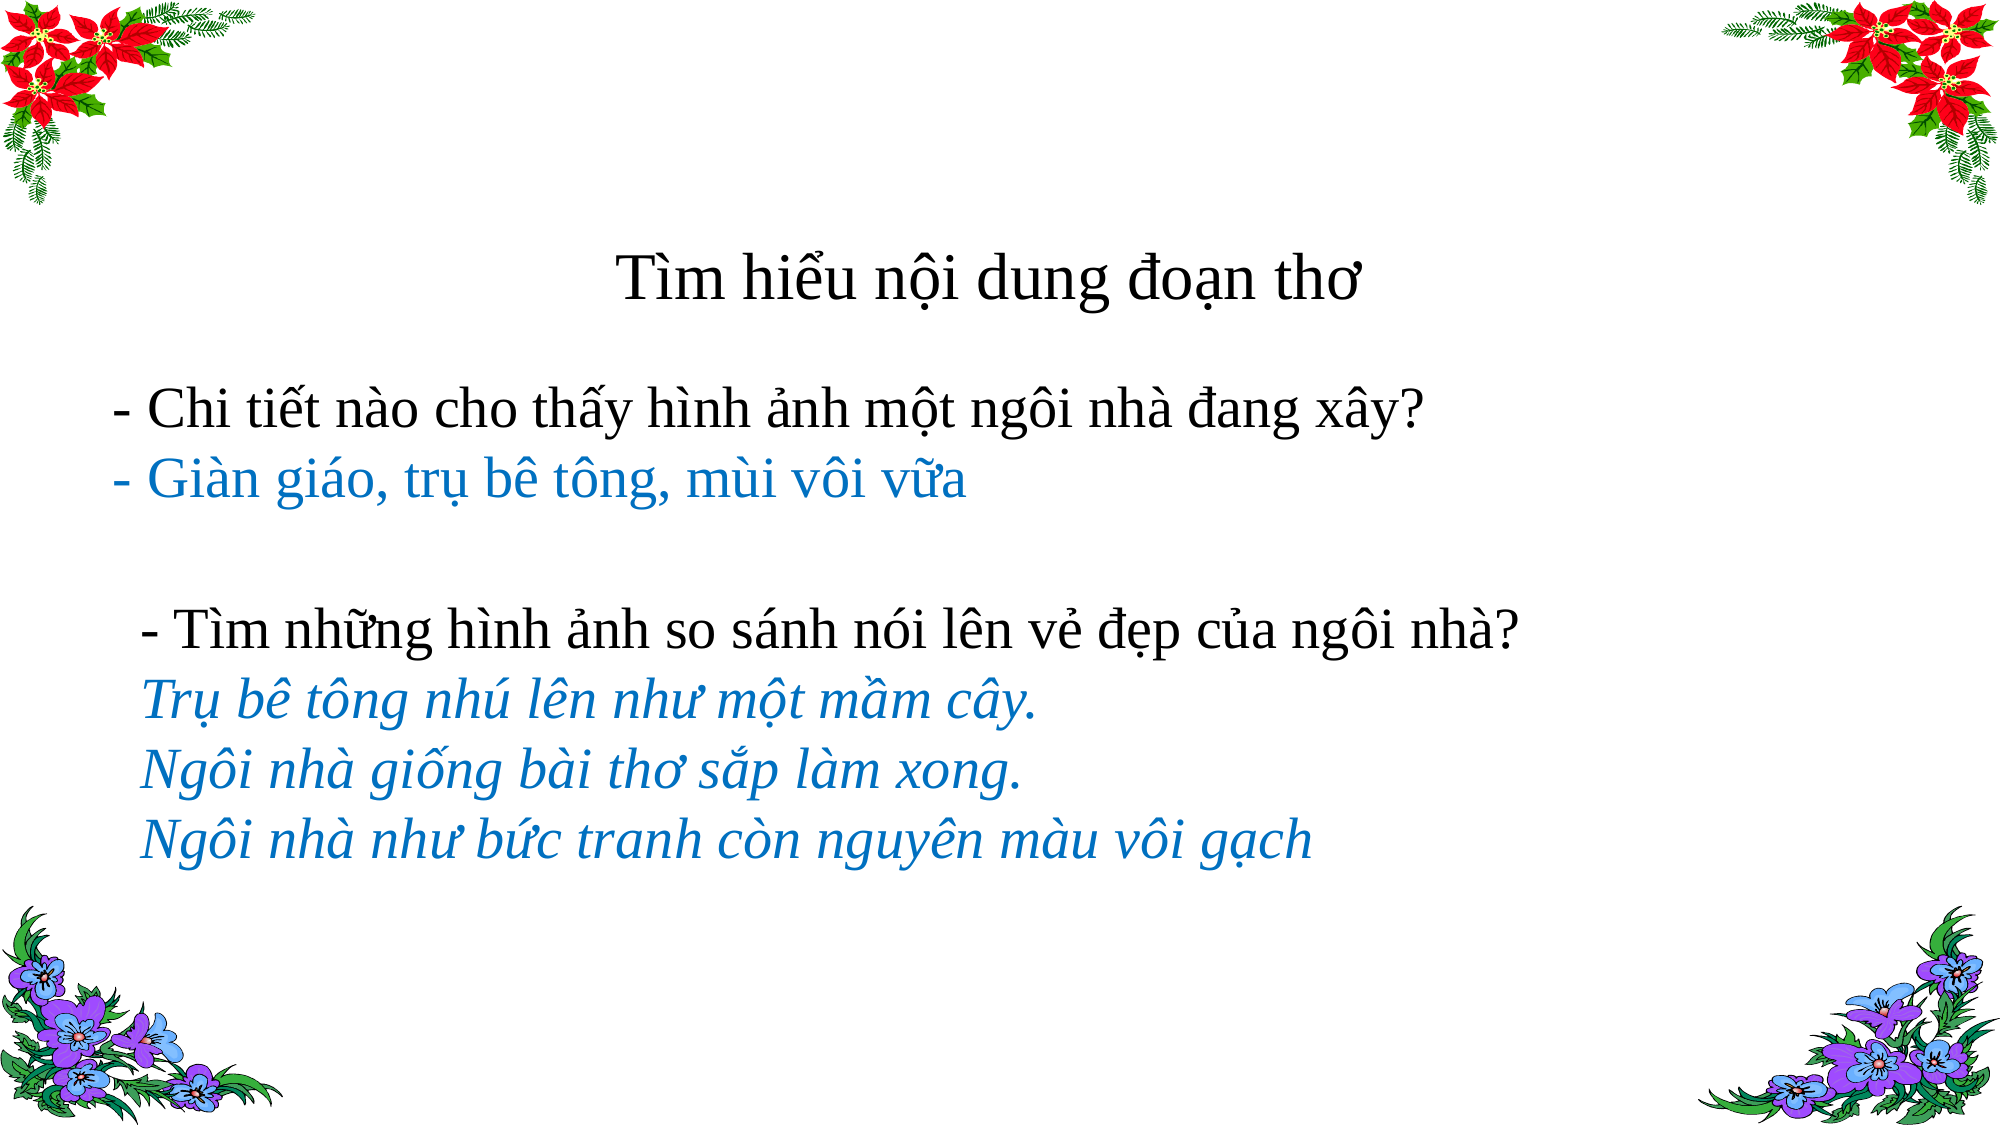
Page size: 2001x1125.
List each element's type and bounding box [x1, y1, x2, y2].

text_box [0, 0, 2000, 1125]
